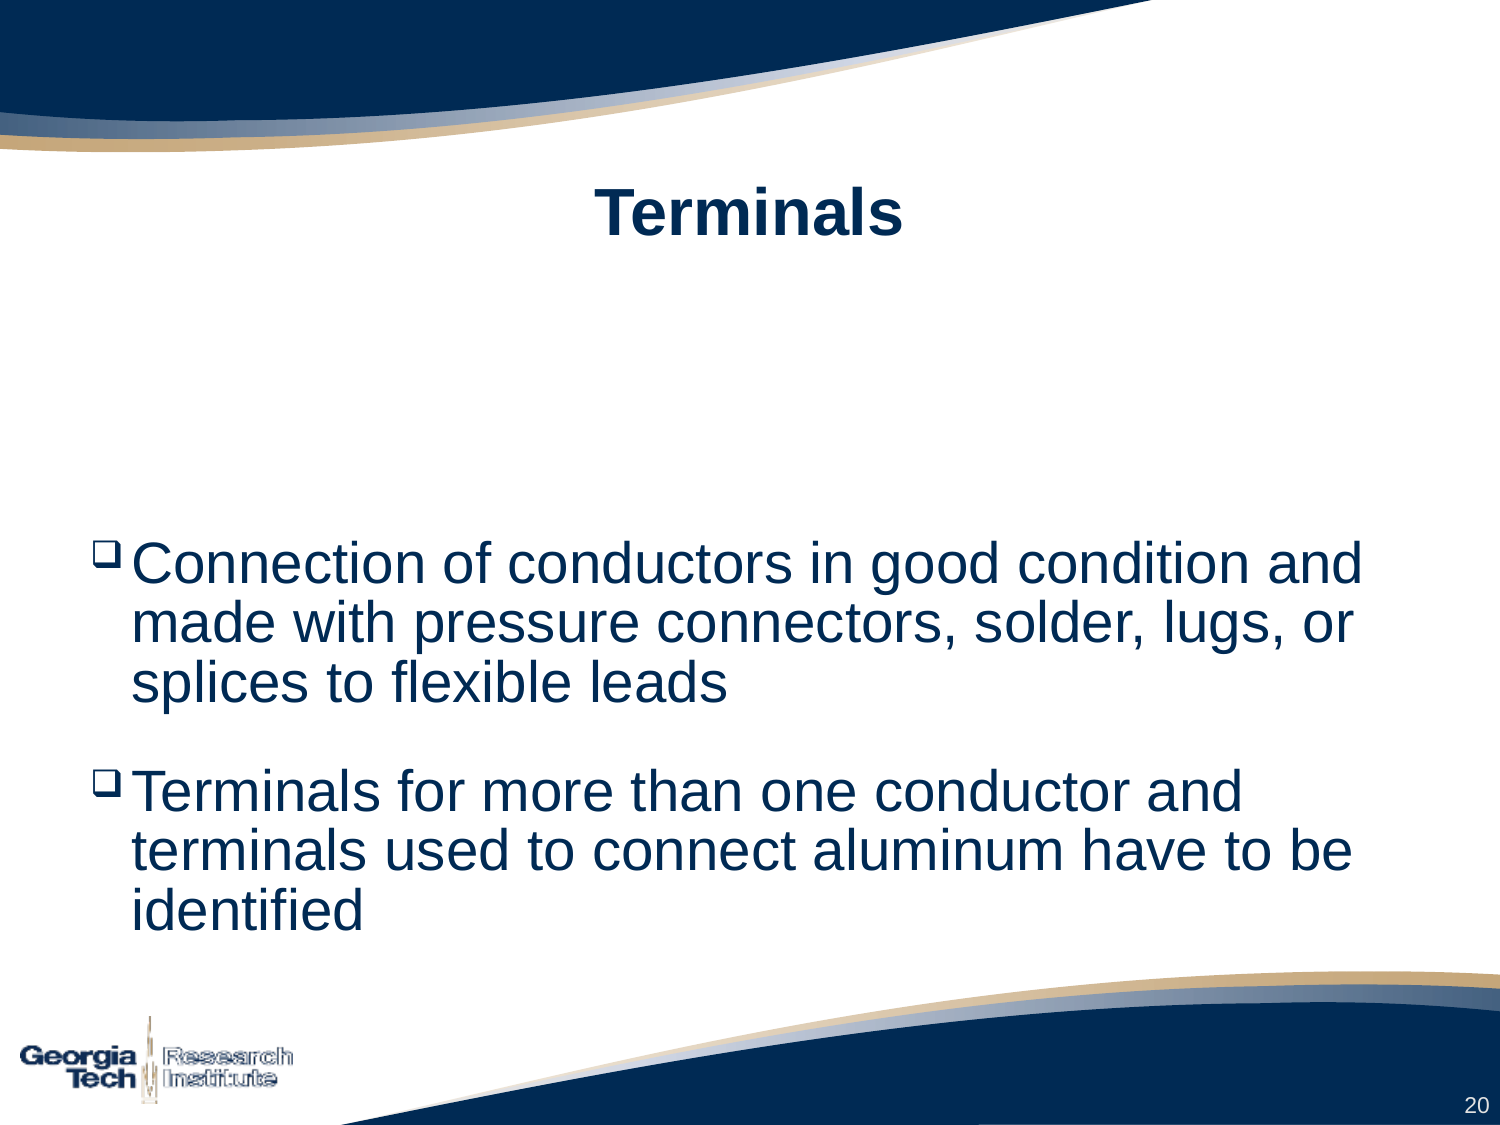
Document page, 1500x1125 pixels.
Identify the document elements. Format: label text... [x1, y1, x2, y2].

slide_number 20 [1312, 1095, 1490, 1118]
title Terminals [75, 62, 1425, 250]
list Connection of conductors in good condition and made with pressure connectors, solder, lugs, or splices to flexible leads Terminals for more than one conductor and terminals used to connect aluminum have to be identified [75, 518, 1425, 960]
picture [20, 1016, 293, 1104]
